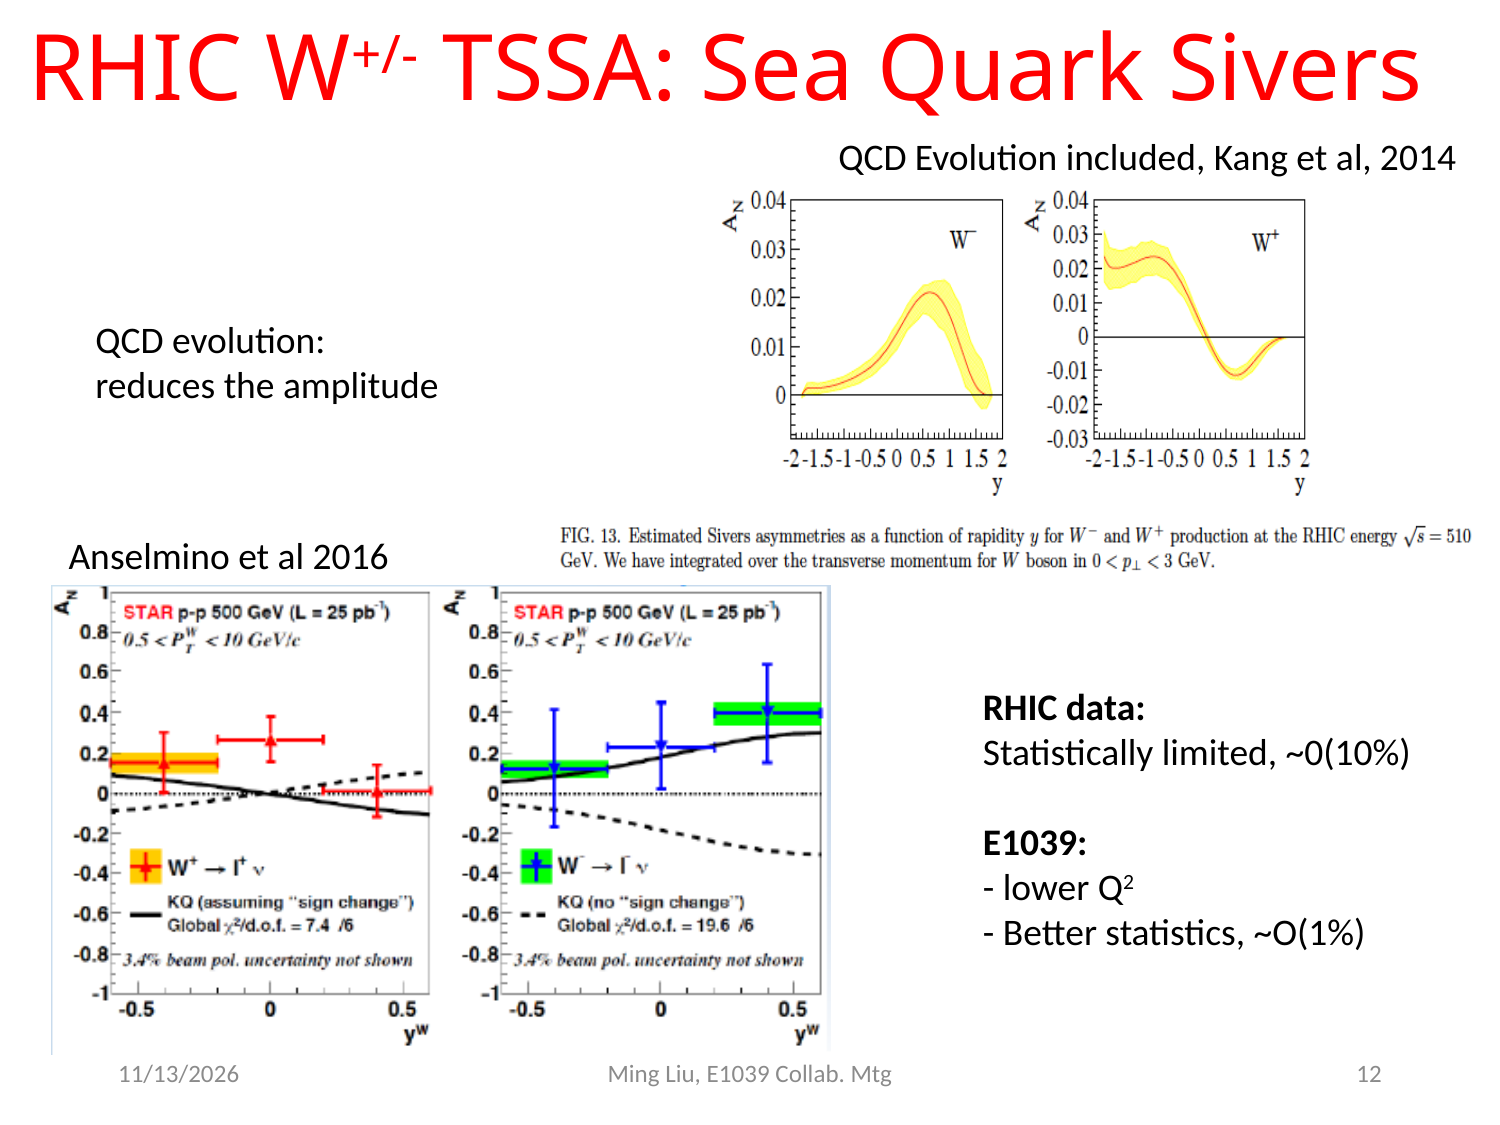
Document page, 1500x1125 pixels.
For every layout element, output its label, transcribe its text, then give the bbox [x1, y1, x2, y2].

text_box RHIC W+/- TSSA: Sea Quark Sivers [13, 0, 1477, 152]
picture [51, 176, 1500, 1055]
text_box QCD Evolution included, Kang et al, 2014 [823, 125, 1472, 176]
text_box RHIC data: Statistically limited, ~0(10%) E1039: - lower Q2 - Better statistics, ~O(1%) [968, 675, 1426, 961]
footer Ming Liu, E1039 Collab. Mtg [496, 1042, 1004, 1103]
text_box Anselmino et al 2016 [53, 524, 404, 585]
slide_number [103, 1055, 441, 1103]
slide_number 12 [1059, 1042, 1397, 1103]
text_box QCD evolution: reduces the amplitude [80, 309, 454, 414]
